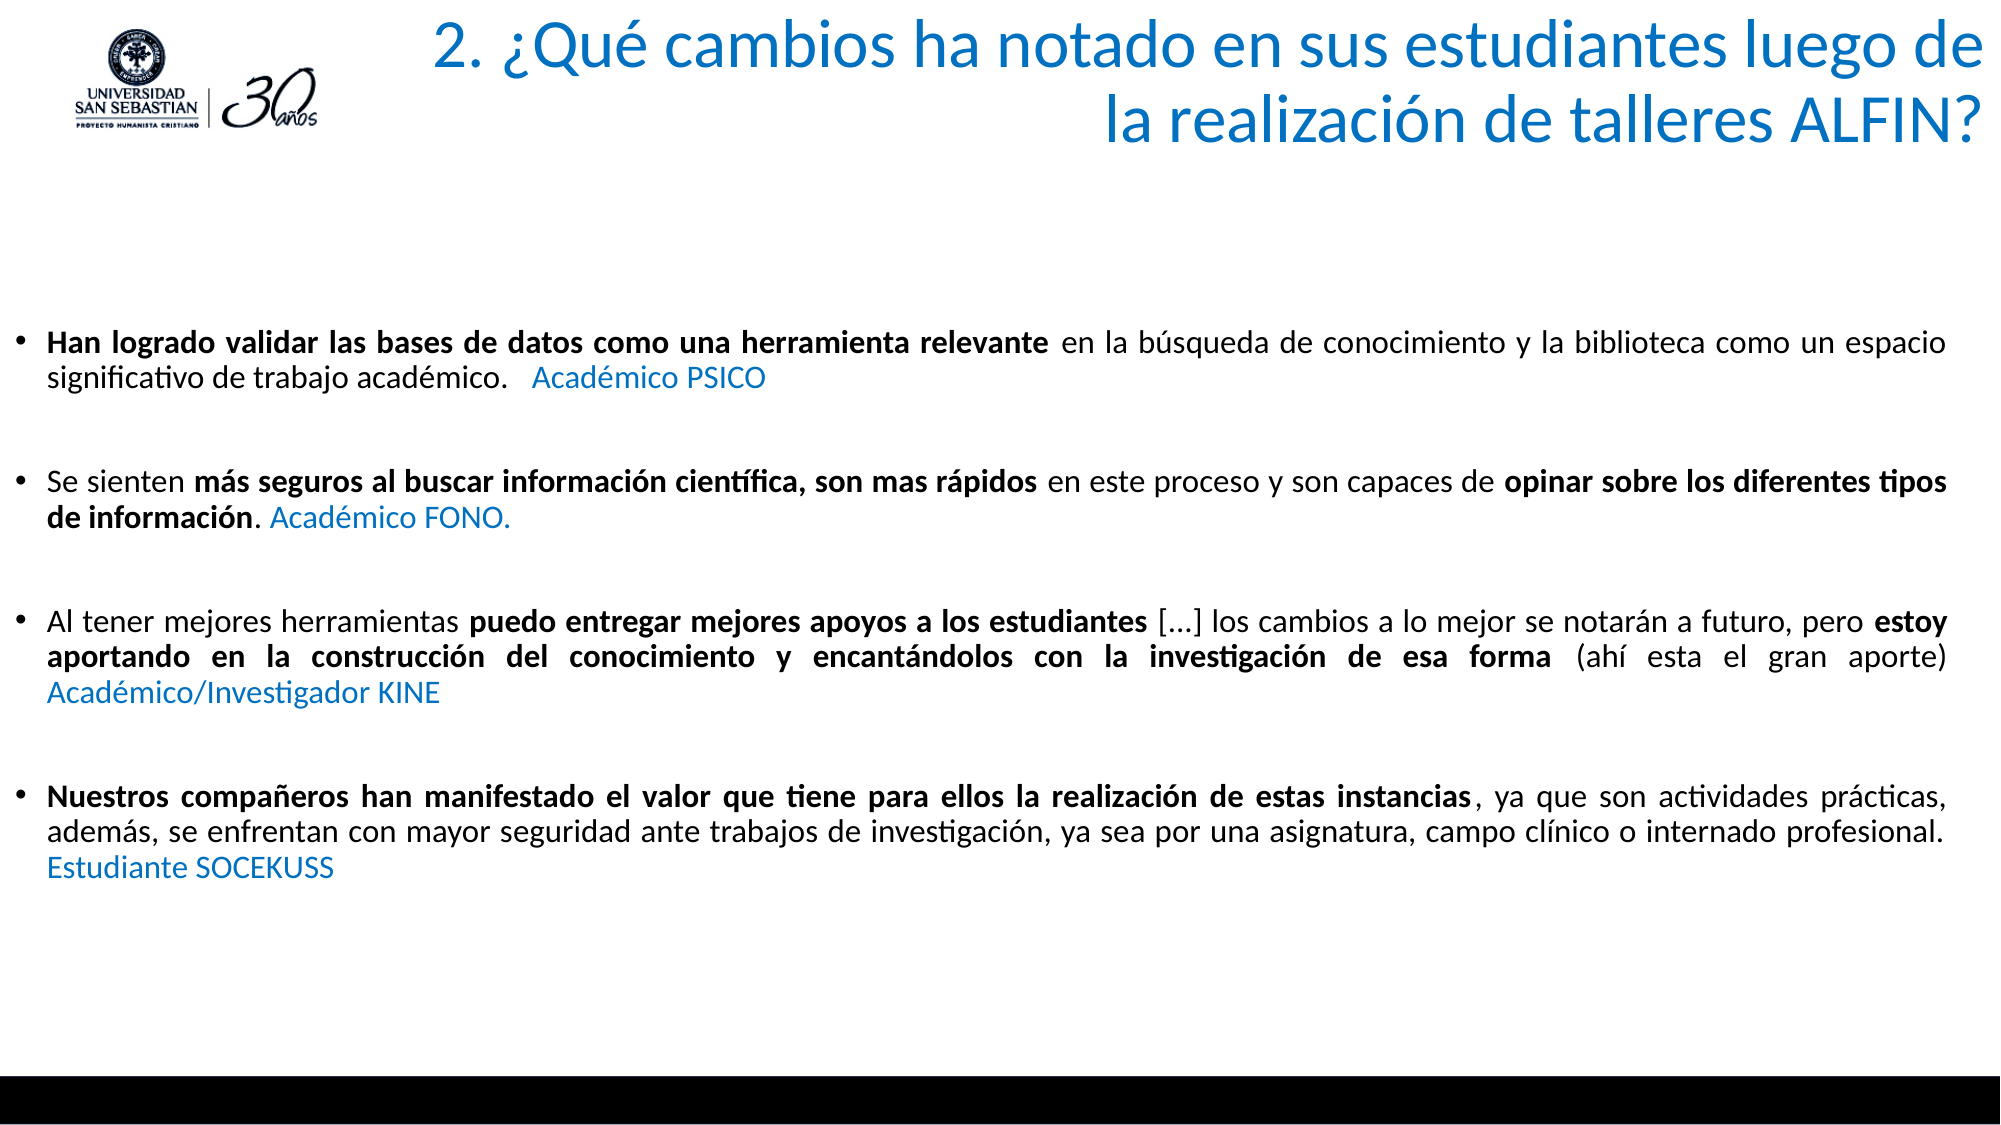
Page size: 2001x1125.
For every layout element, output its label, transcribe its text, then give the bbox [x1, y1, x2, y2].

list Han logrado validar las bases de datos como una herramienta relevante en la búsqueda de conocimiento y la biblioteca como un espacio significativo de trabajo académico. Académico PSICO Se sienten más seguros al buscar información científica, son mas rápidos en este proceso y son capaces de opinar sobre los diferentes tipos de información. Académico FONO. Al tener mejores herramientas puedo entregar mejores apoyos a los estudiantes [...] los cambios a lo mejor se notarán a futuro, pero estoy aportando en la construcción del conocimiento y encantándolos con la investigación de esa forma (ahí esta el gran aporte) Académico/Investigador KINE Nuestros compañeros han manifestado el valor que tiene para ellos la realización de estas instancias, ya que son actividades prácticas, además, se enfrentan con mayor seguridad ante trabajos de investigación, ya sea por una asignatura, campo clínico o internado profesional. Estudiante SOCEKUSS [0, 317, 1963, 899]
picture [0, 0, 2000, 1125]
title 2. ¿Qué cambios ha notado en sus estudiantes luego de la realización de talleres ALFIN? [375, 0, 2000, 165]
